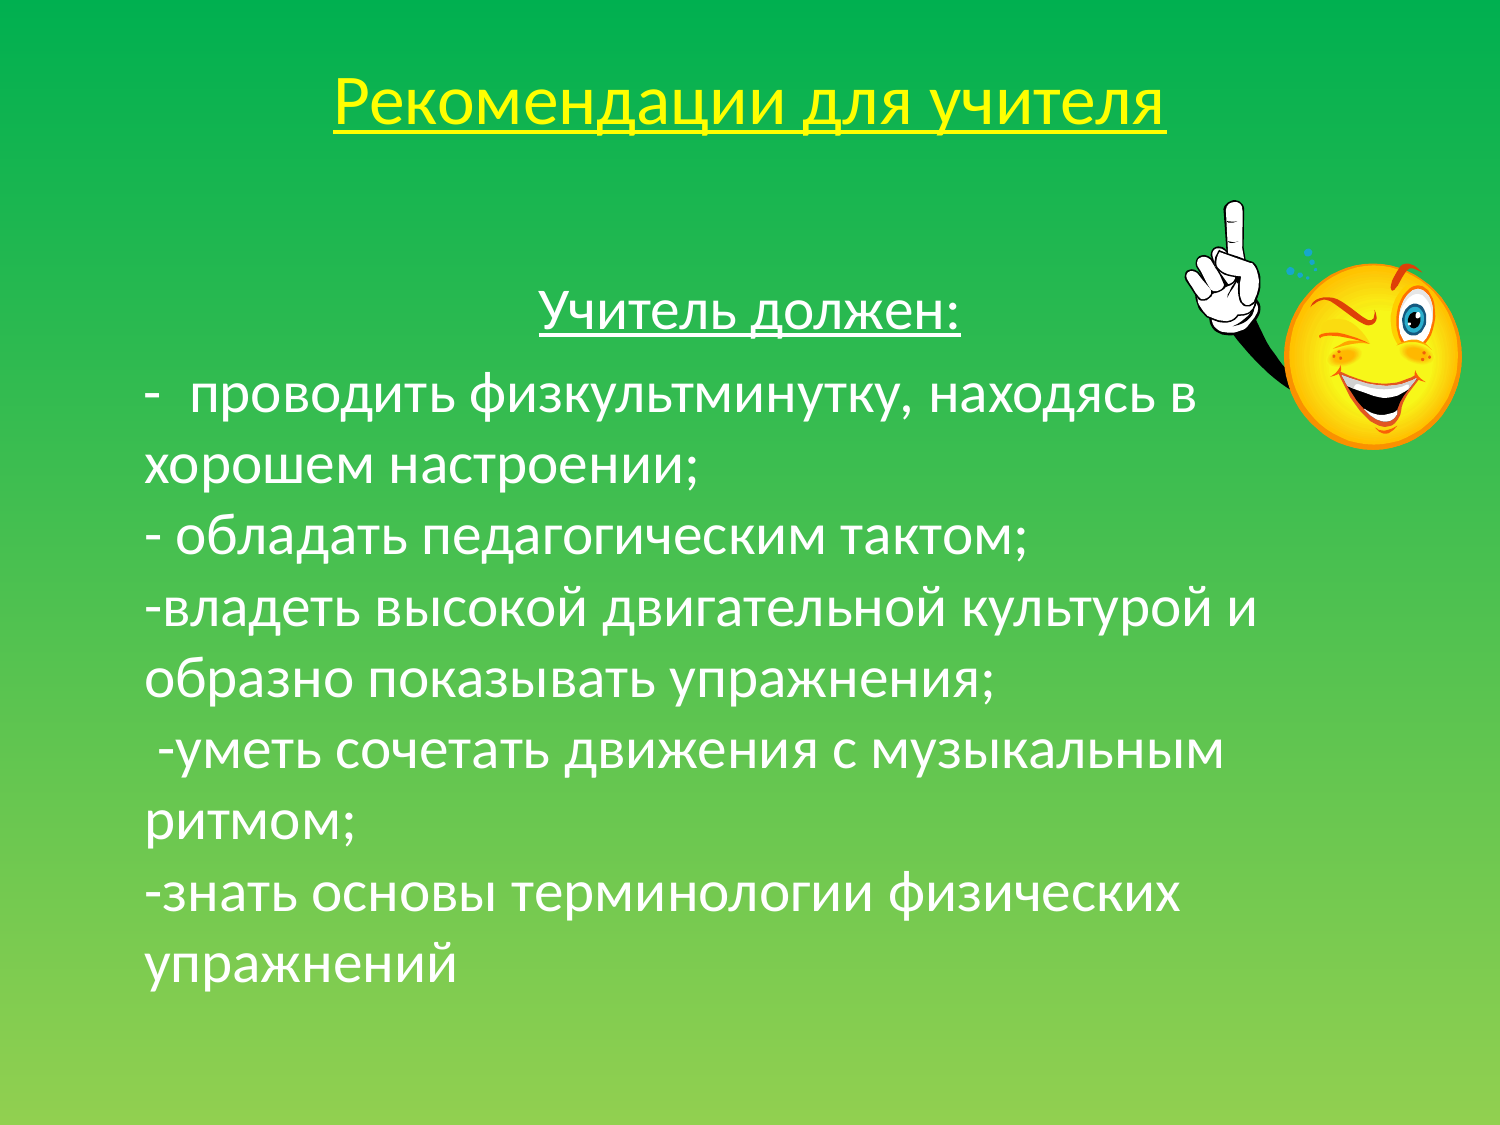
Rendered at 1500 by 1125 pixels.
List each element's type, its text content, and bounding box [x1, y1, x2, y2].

picture [1183, 198, 1463, 451]
title Рекомендации для учителя [75, 45, 1425, 233]
list Учитель должен: - проводить физкультминутку, находясь в хорошем настроении; - обладать педагогическим тактом; -владеть высокой двигательной культурой и образно показывать упражнения; -уметь сочетать движения с музыкальным ритмом; -знать основы терминологии физических упражнений [75, 262, 1425, 1005]
